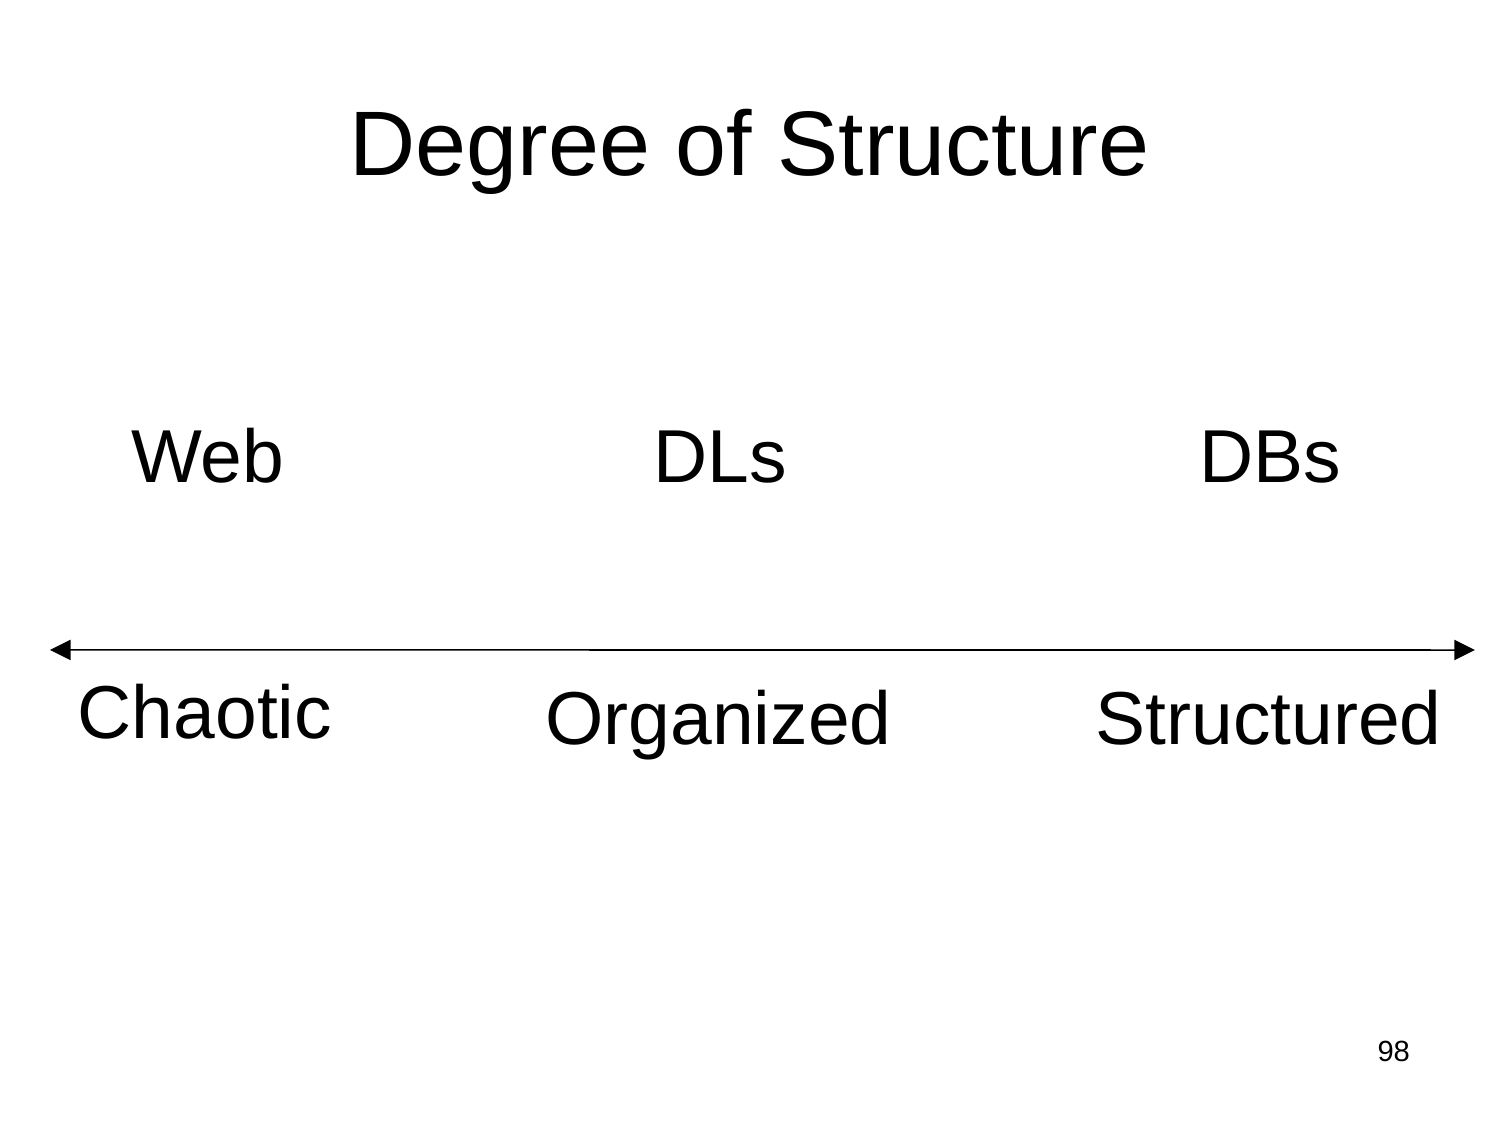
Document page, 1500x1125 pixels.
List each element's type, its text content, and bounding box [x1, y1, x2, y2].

text_box DLs [549, 399, 891, 505]
text_box Structured [1062, 662, 1475, 768]
text_box [49, 639, 1475, 661]
text_box Chaotic [34, 655, 375, 761]
text_box DBs [1100, 399, 1441, 505]
text_box Organized [512, 662, 925, 768]
title Degree of Structure [74, 44, 1426, 233]
text_box Web [37, 399, 378, 505]
slide_number 98 [1074, 1024, 1426, 1103]
